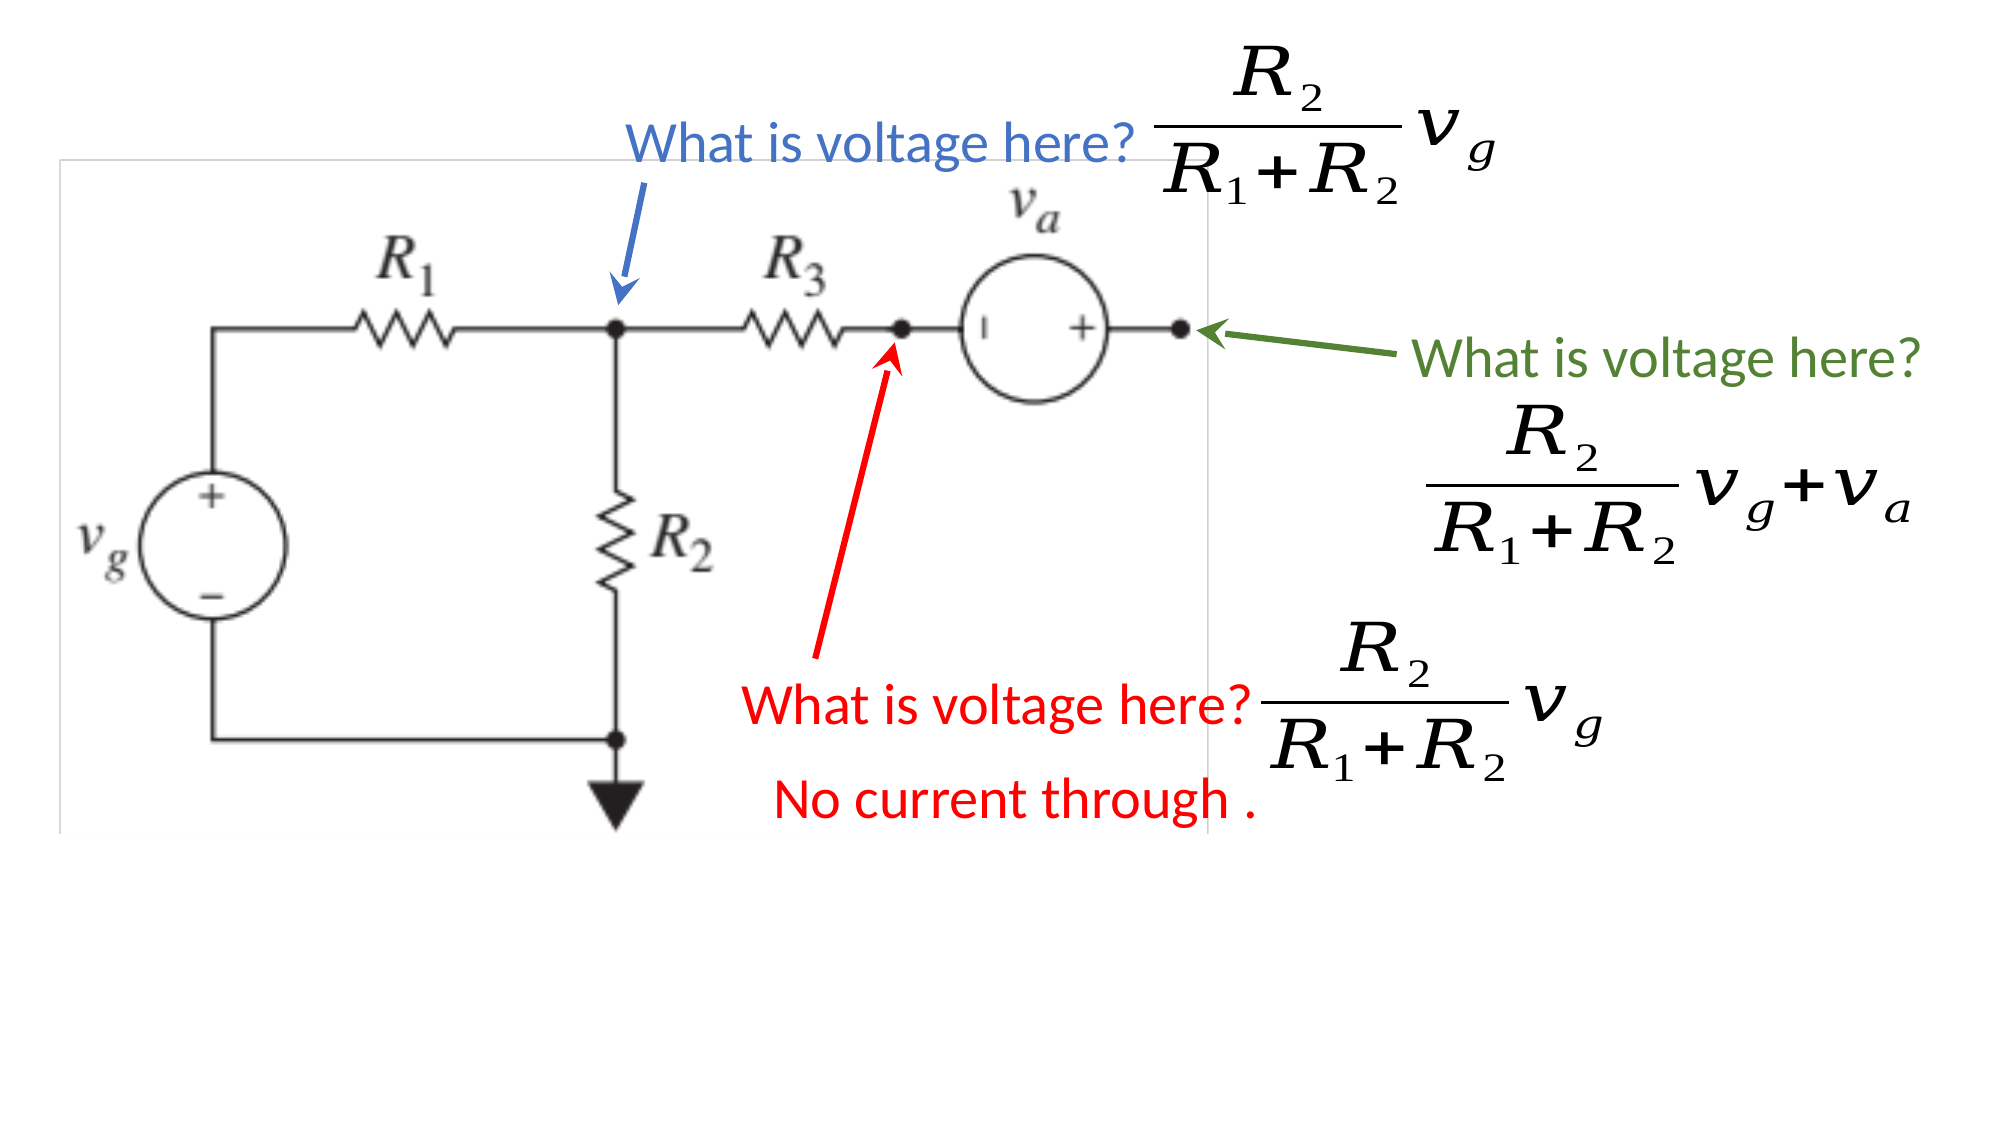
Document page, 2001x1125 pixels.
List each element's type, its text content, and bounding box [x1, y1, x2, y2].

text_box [1196, 330, 1394, 355]
text_box What is voltage here? [610, 96, 1153, 158]
text_box What is voltage here? [1396, 311, 1939, 397]
text_box What is voltage here? [1209, 658, 1269, 744]
picture [58, 158, 1209, 834]
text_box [618, 182, 645, 306]
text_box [815, 342, 895, 659]
